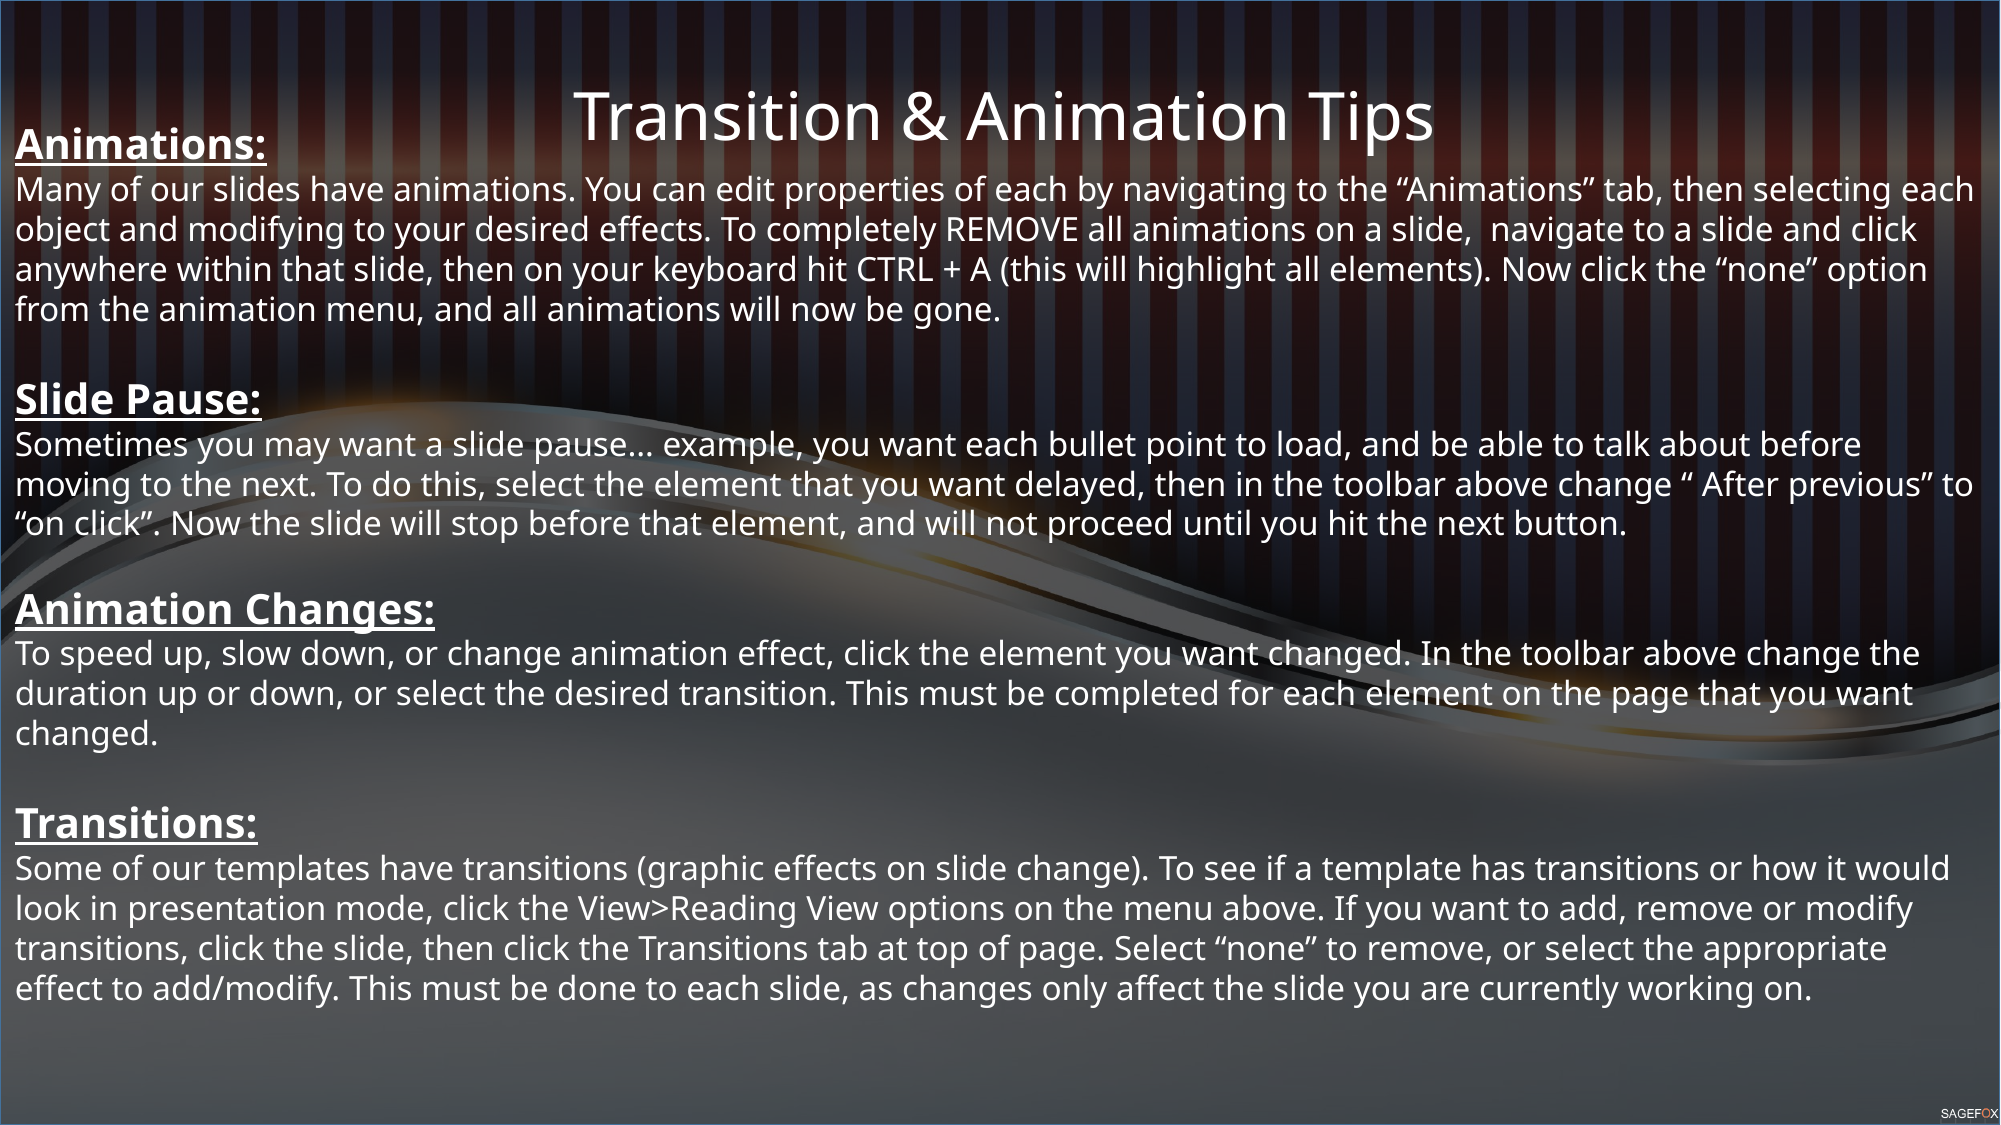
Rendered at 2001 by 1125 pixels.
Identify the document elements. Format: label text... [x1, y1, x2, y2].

text_box Animations: Many of our slides have animations. You can edit properties of each by navigating to the “Animations” tab, then selecting each object and modifying to your desired effects. To completely REMOVE all animations on a slide, navigate to a slide and click anywhere within that slide, then on your keyboard hit CTRL + A (this will highlight all elements). Now click the “none” option from the animation menu, and all animations will now be gone. Slide Pause: Sometimes you may want a slide pause… example, you want each bullet point to load, and be able to talk about before moving to the next. To do this, select the element that you want delayed, then in the toolbar above change “ After previous” to “on click”. Now the slide will stop before that element, and will not proceed until you hit the next button. Animation Changes: To speed up, slow down, or change animation effect, click the element you want changed. In the toolbar above change the duration up or down, or select the desired transition. This must be completed for each element on the page that you want changed. Transitions: Some of our templates have transitions (graphic effects on slide change). To see if a template has transitions or how it would look in presentation mode, click the View>Reading View options on the menu above. If you want to add, remove or modify transitions, click the slide, then click the Transitions tab at top of page. Select “none” to remove, or select the appropriate effect to add/modify. This must be done to each slide, as changes only affect the slide you are currently working on. [0, 0, 2000, 1125]
title Transition & Animation Tips [477, 59, 1532, 177]
